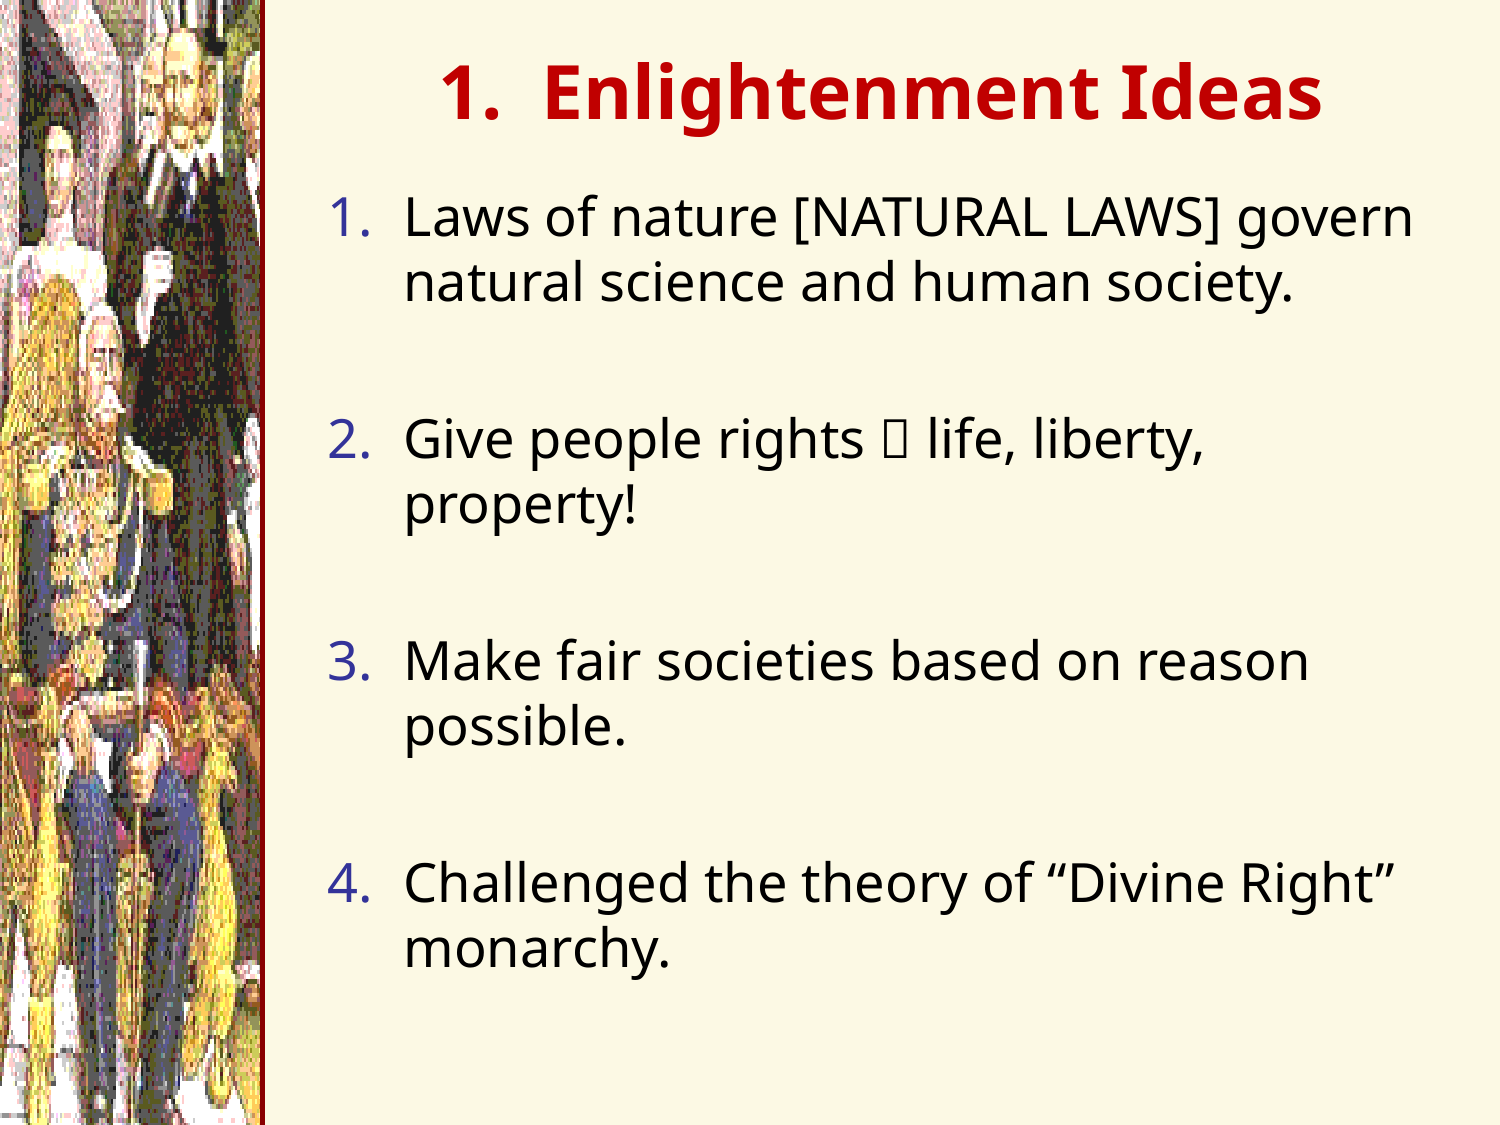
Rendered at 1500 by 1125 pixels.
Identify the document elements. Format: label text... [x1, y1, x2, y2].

text_box 1. Enlightenment Ideas [287, 37, 1475, 143]
text_box Laws of nature [NATURAL LAWS] govern natural science and human society. Give people rights  life, liberty, property! Make fair societies based on reason possible. Challenged the theory of “Divine Right” monarchy. [312, 174, 1450, 986]
